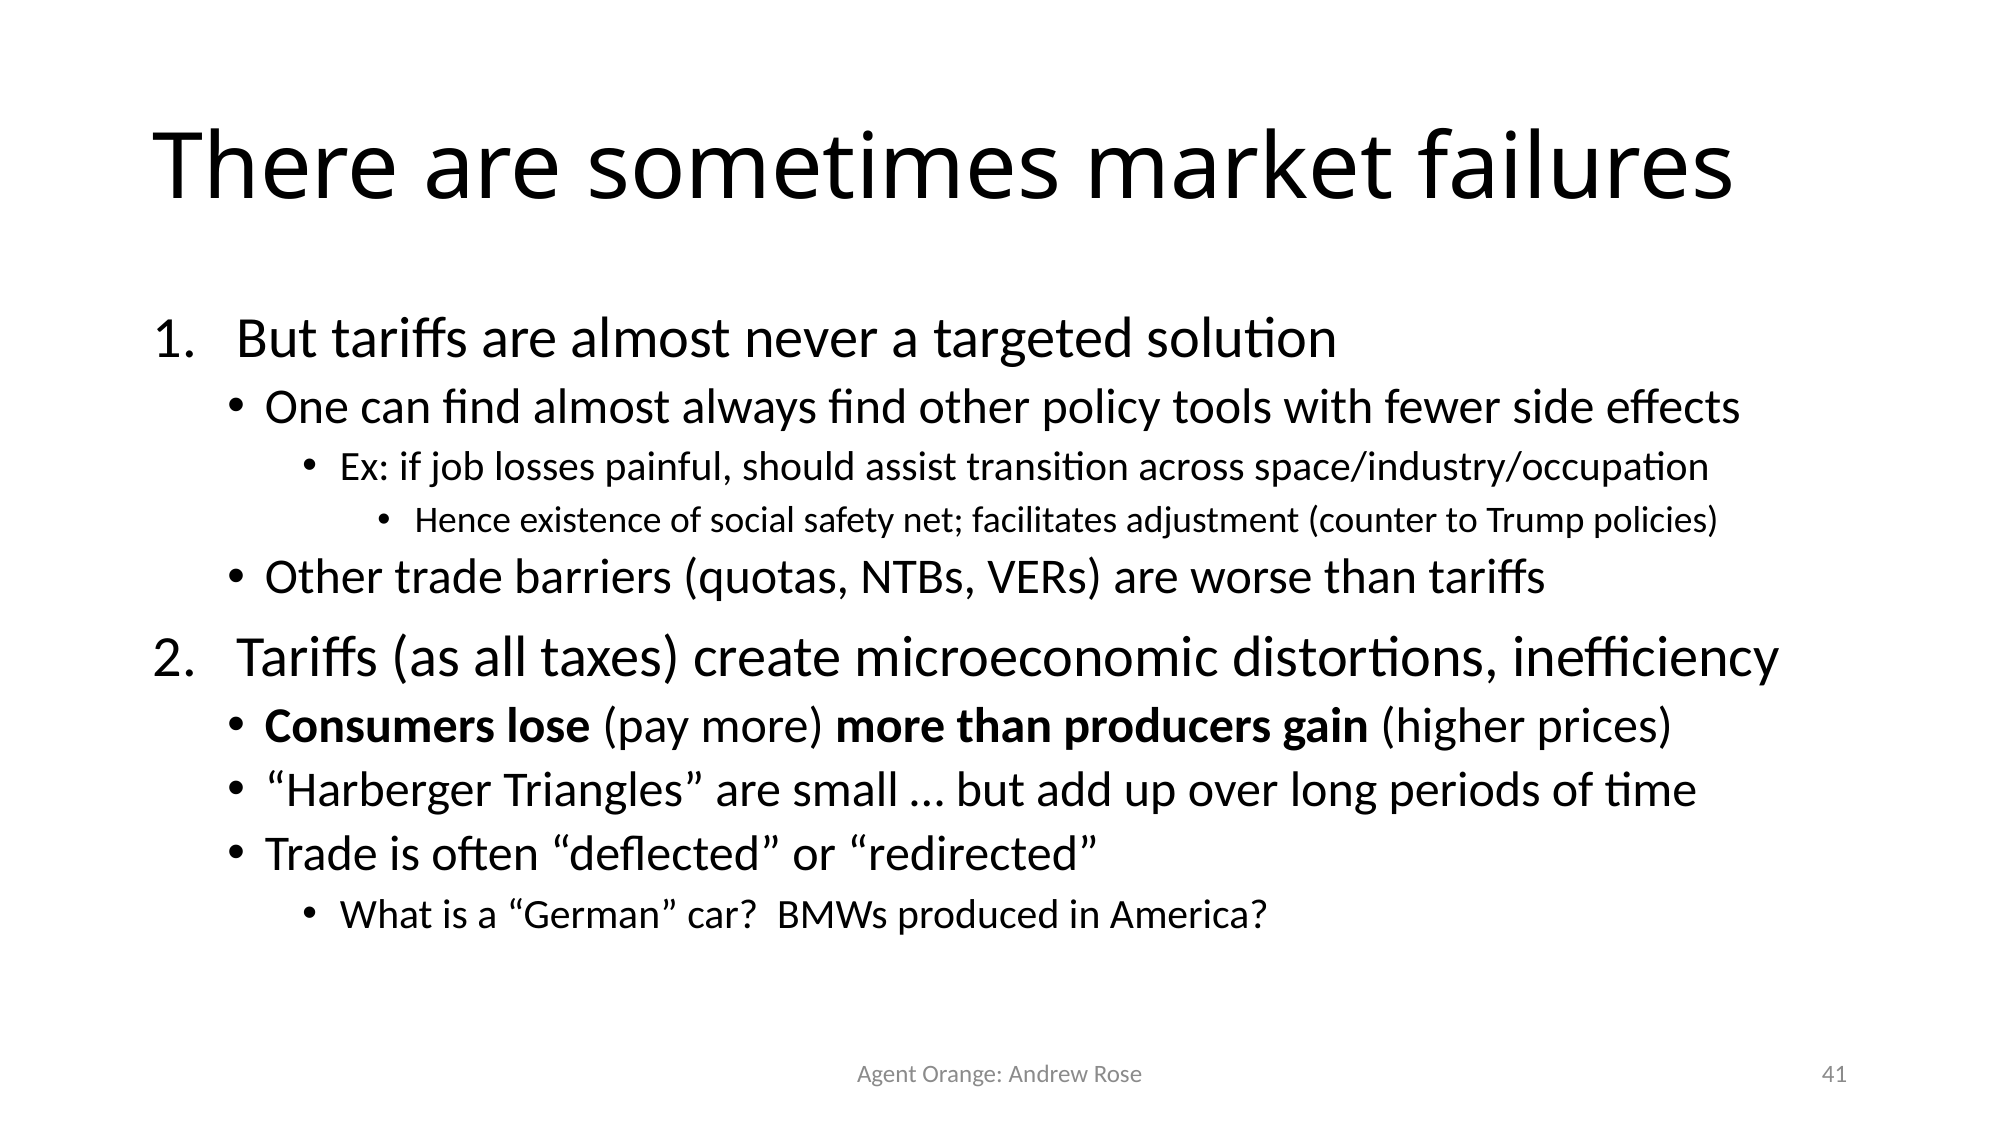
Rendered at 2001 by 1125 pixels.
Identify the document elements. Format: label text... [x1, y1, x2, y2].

footer Agent Orange: Andrew Rose [662, 1042, 1338, 1103]
title There are sometimes market failures [137, 59, 1863, 278]
slide_number 41 [1412, 1042, 1863, 1103]
list But tariffs are almost never a targeted solution One can find almost always find other policy tools with fewer side effects Ex: if job losses painful, should assist transition across space/industry/occupation Hence existence of social safety net; facilitates adjustment (counter to Trump policies) Other trade barriers (quotas, NTBs, VERs) are worse than tariffs Tariffs (as all taxes) create microeconomic distortions, inefficiency Consumers lose (pay more) more than producers gain (higher prices) “Harberger Triangles” are small … but add up over long periods of time Trade is often “deflected” or “redirected” What is a “German” car? BMWs produced in America? [137, 299, 1863, 1014]
